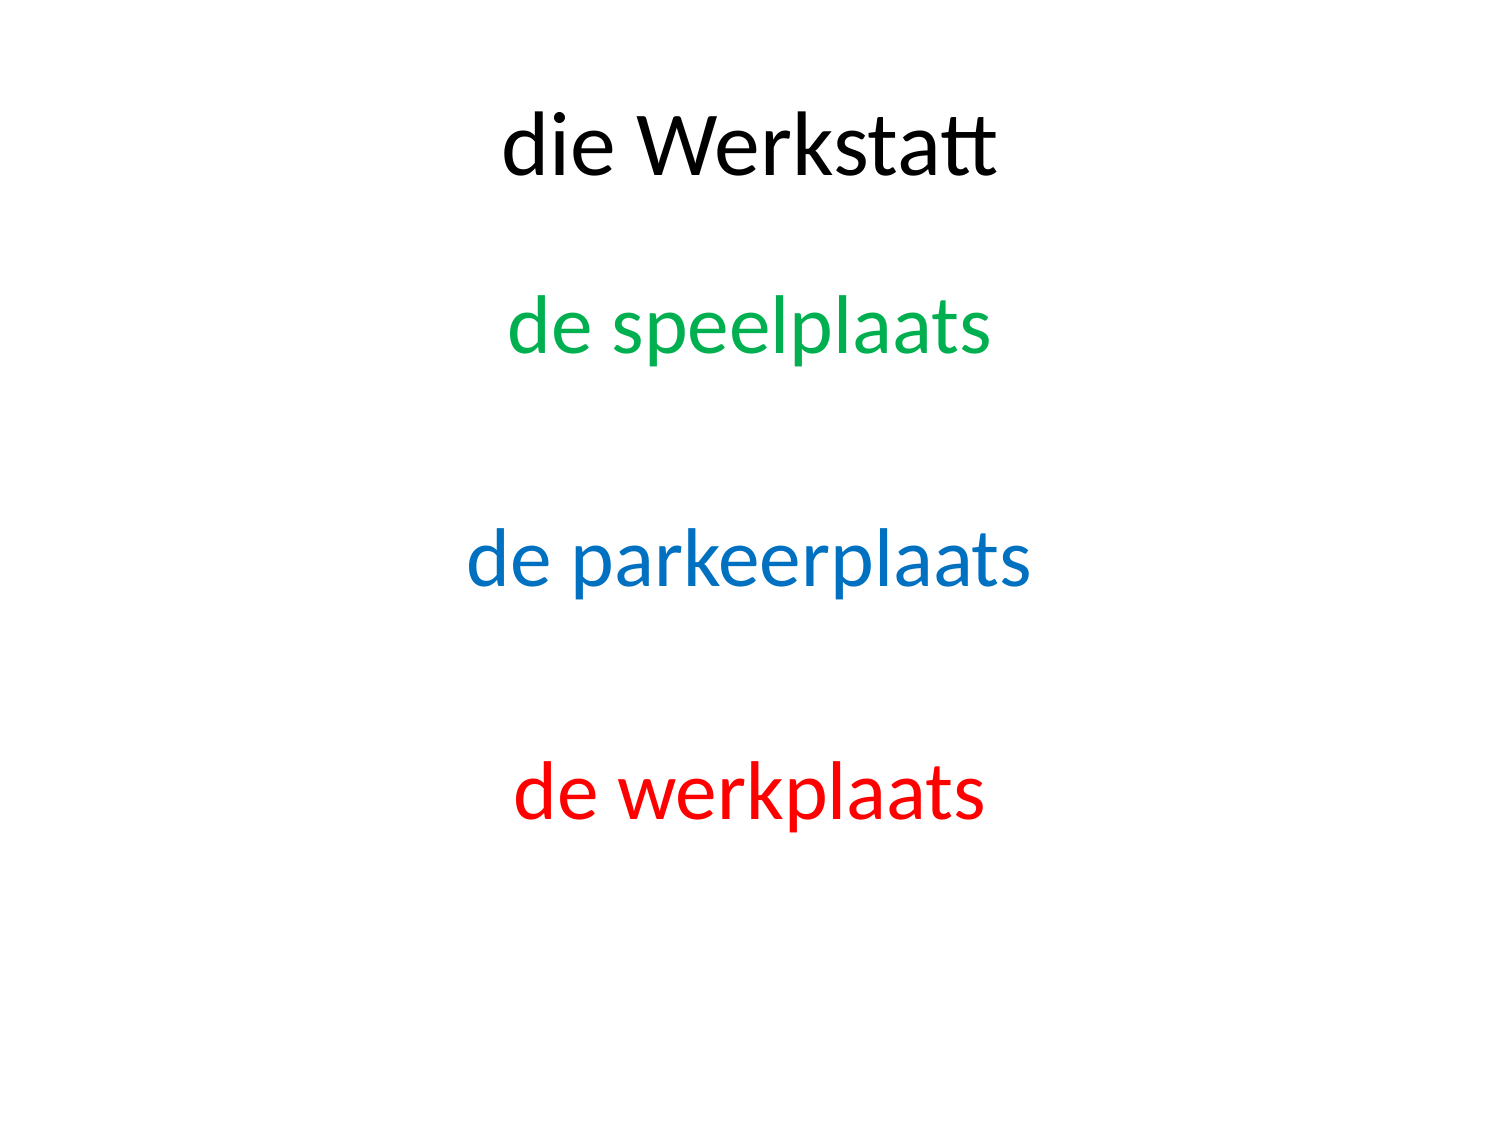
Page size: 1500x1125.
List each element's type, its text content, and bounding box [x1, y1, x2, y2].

title die Werkstatt [75, 45, 1425, 233]
list de speelplaats de parkeerplaats de werkplaats [75, 262, 1425, 1005]
